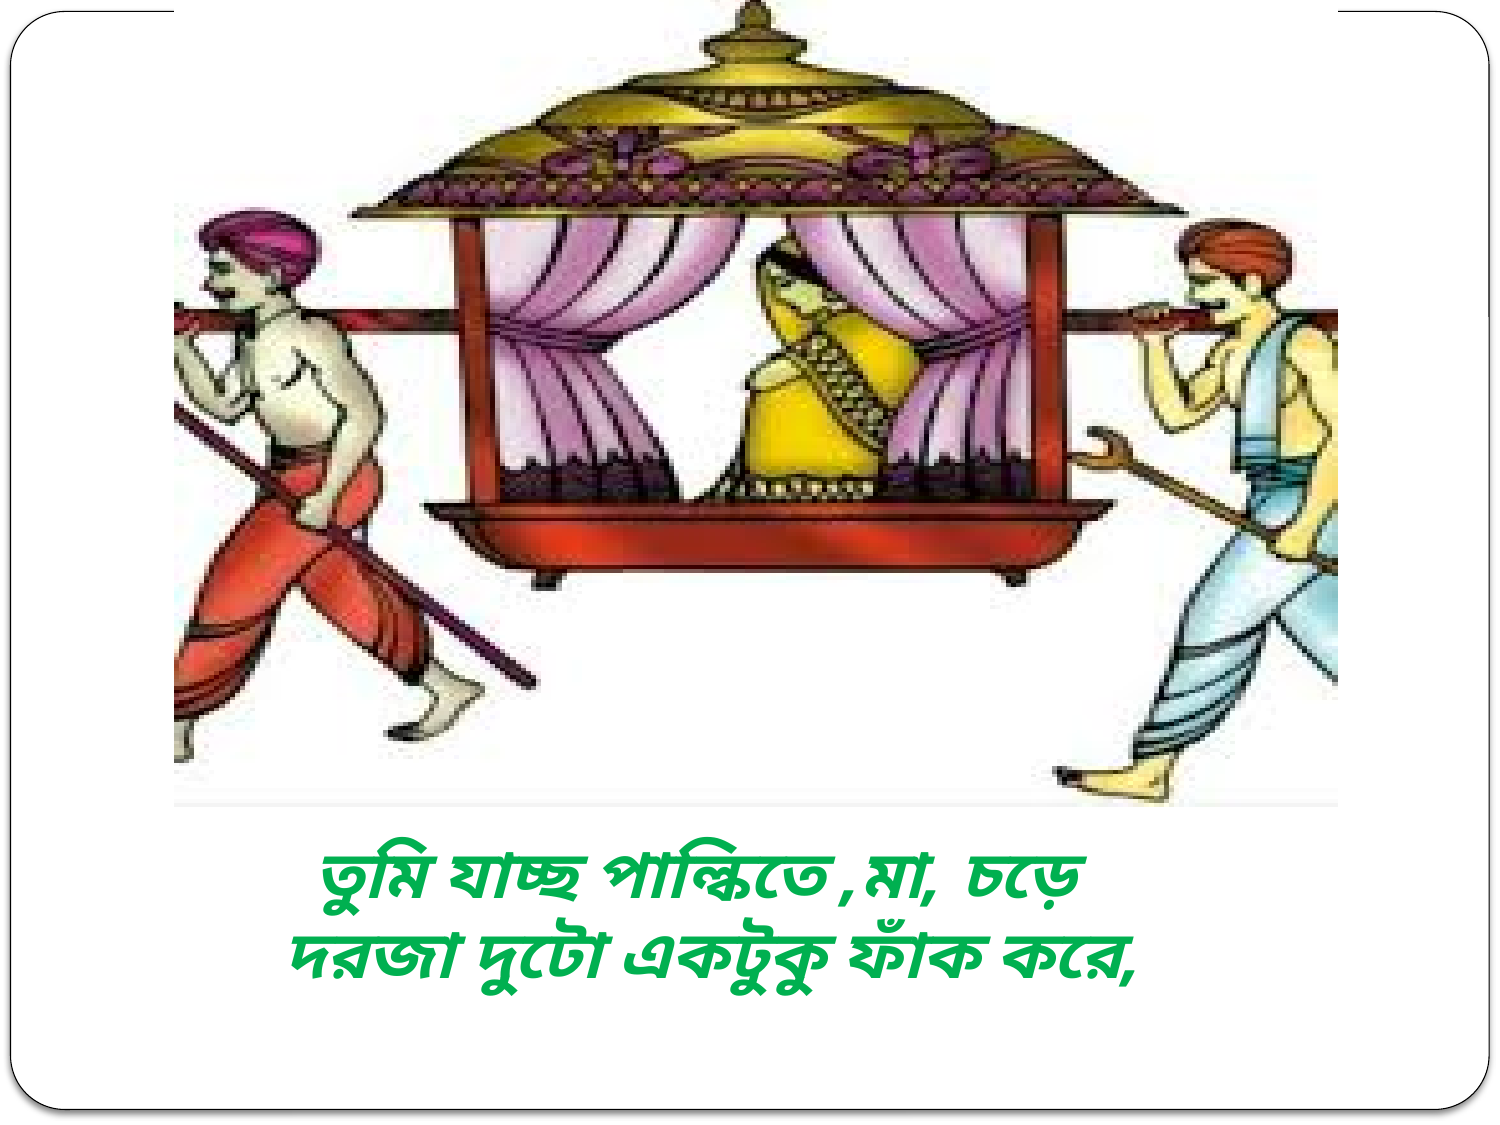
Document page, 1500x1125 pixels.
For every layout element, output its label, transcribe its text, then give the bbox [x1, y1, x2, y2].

picture [174, 0, 1338, 807]
text_box তুমি যাচ্ছ পাল্কিতে ,মা, চড়ে দরজা দুটো একটুকু ফাঁক করে, [125, 824, 1300, 1000]
